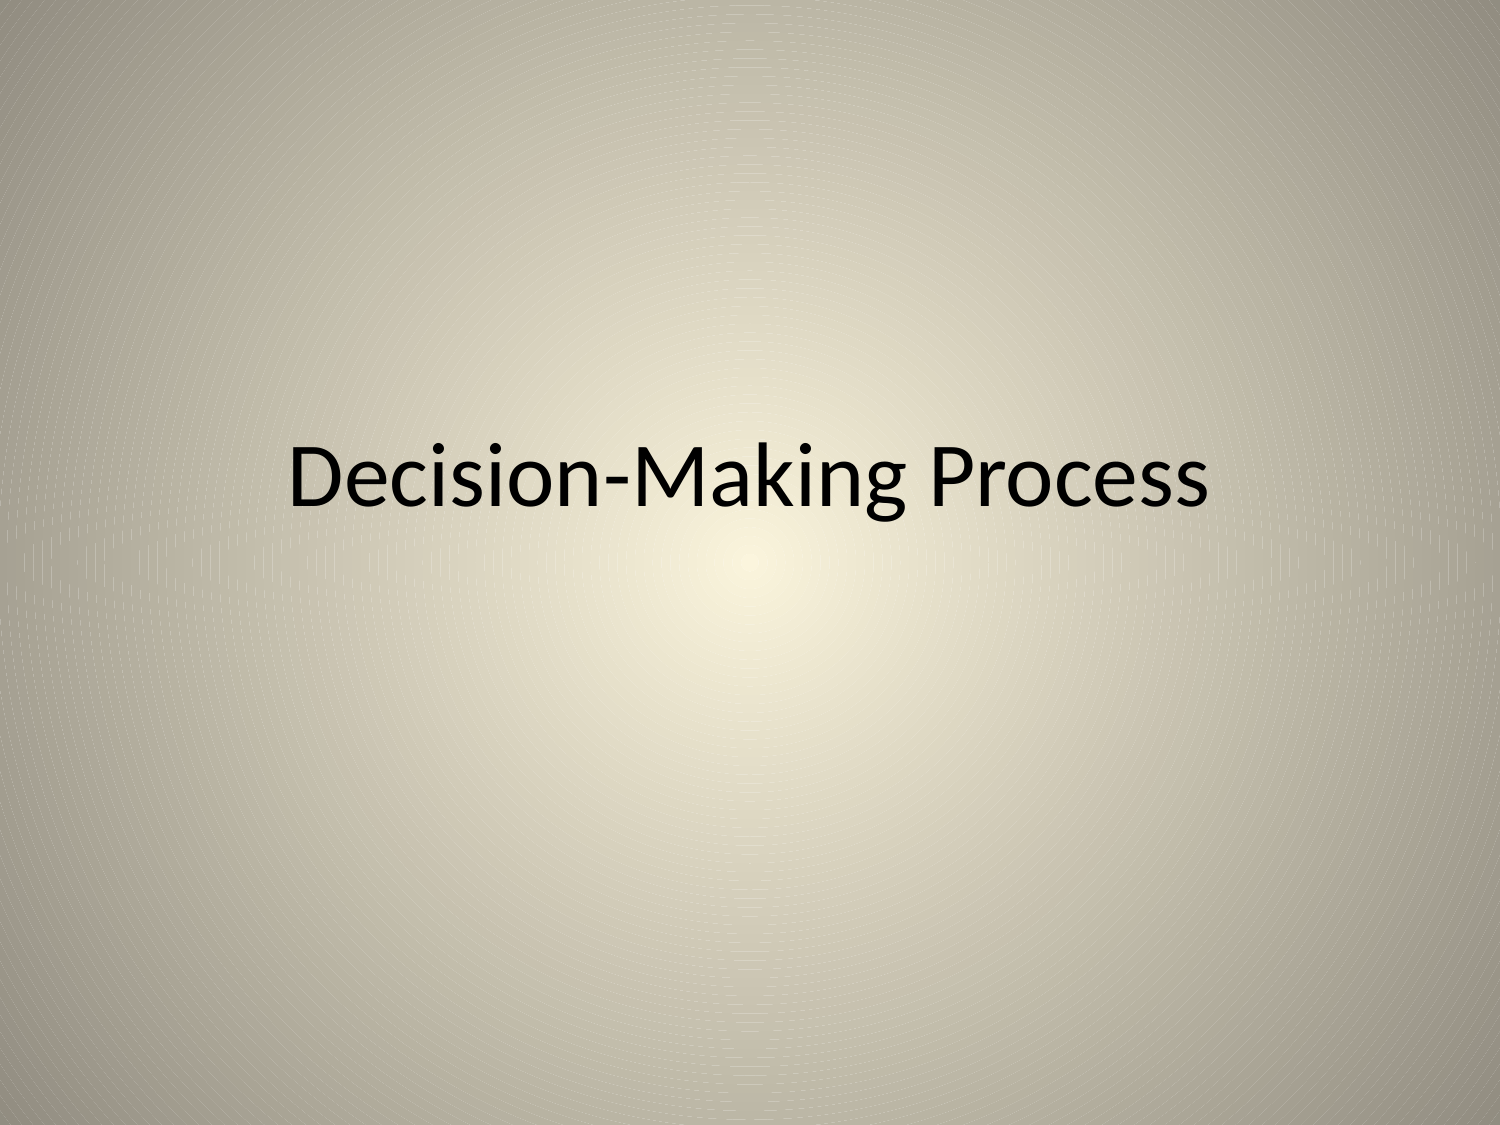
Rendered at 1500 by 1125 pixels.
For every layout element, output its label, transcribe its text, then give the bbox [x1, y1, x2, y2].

title Decision-Making Process [112, 349, 1388, 591]
